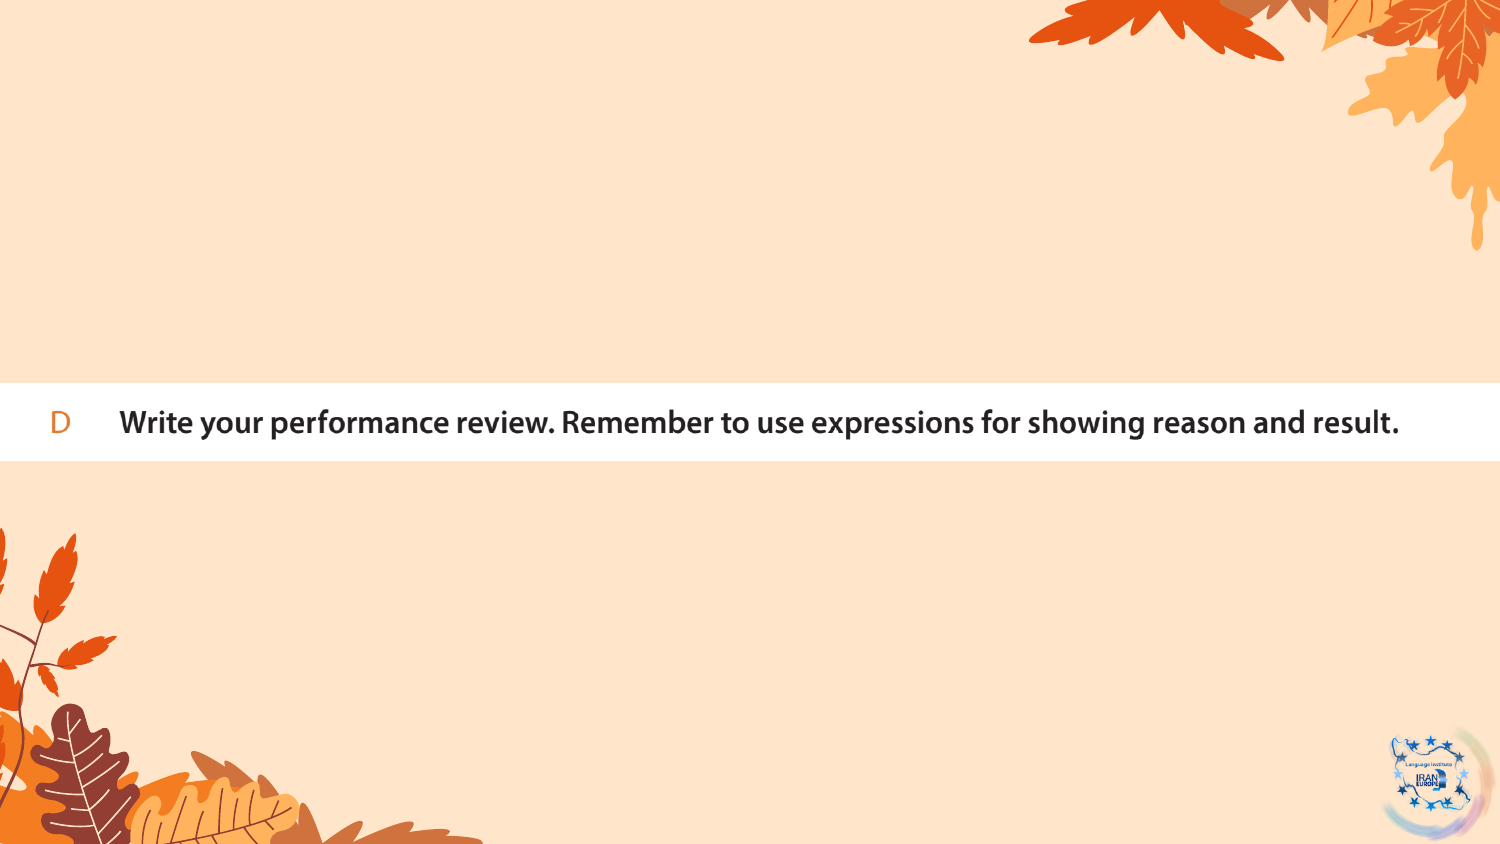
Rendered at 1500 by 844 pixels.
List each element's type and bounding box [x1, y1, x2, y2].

picture [1375, 722, 1500, 844]
picture [0, 383, 1500, 461]
